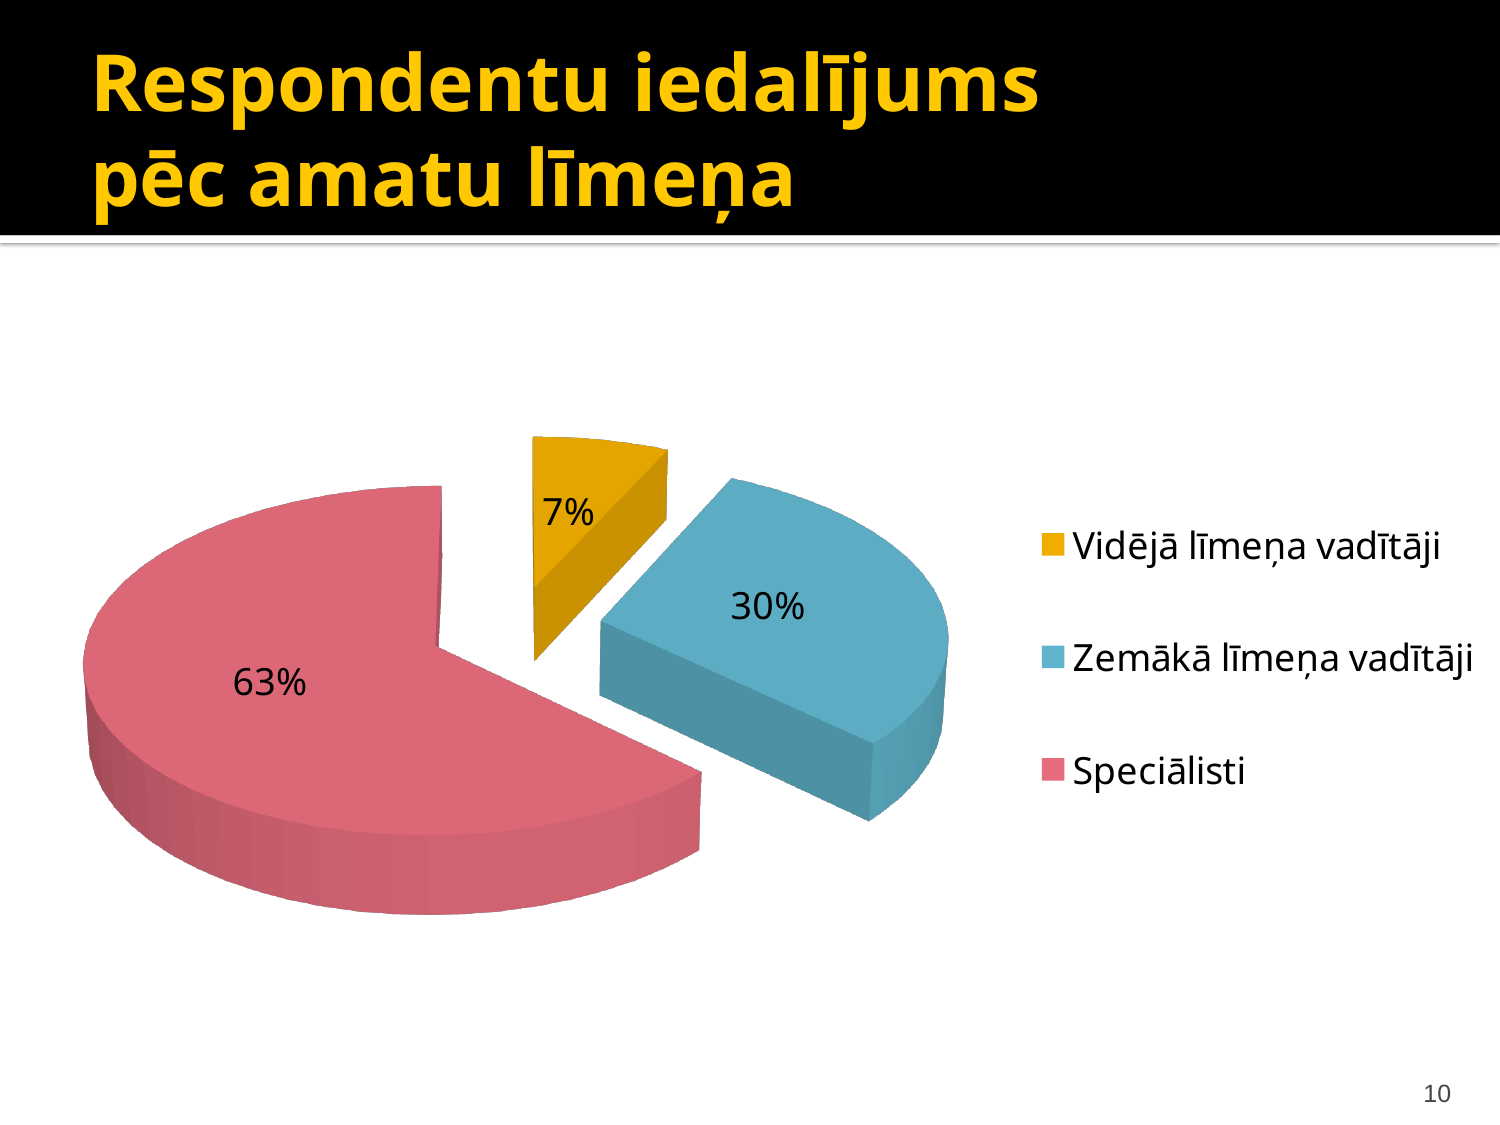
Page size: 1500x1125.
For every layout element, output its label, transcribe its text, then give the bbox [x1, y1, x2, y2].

chart [0, 257, 1500, 1125]
title Respondentu iedalījums pēc amatu līmeņa [75, 24, 1425, 231]
